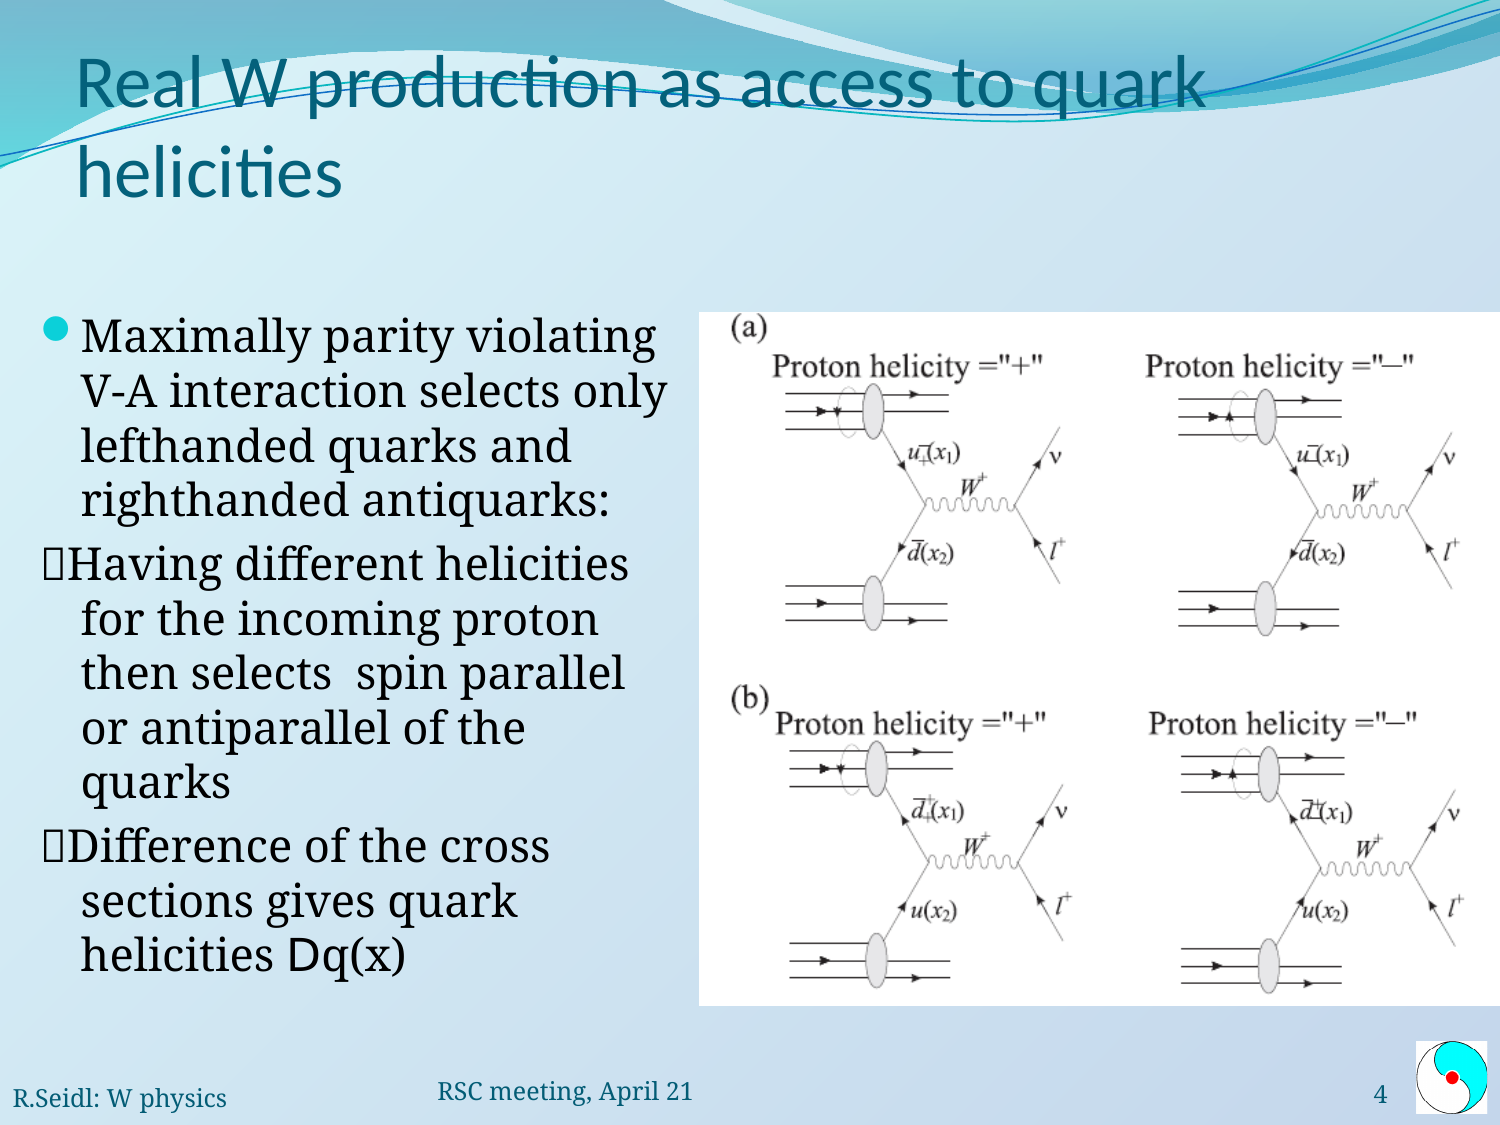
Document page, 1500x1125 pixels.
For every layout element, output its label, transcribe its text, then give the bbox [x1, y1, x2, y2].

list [699, 312, 1500, 1006]
slide_number R.Seidl: W physics [12, 1052, 363, 1113]
slide_number 4 [1262, 1052, 1388, 1113]
title Real W production as access to quark helicities [75, 24, 1425, 213]
footer RSC meeting, April 21 [437, 1050, 1188, 1110]
list Maximally parity violating V-A interaction selects only lefthanded quarks and righthanded antiquarks: Having different helicities for the incoming proton then selects spin parallel or antiparallel of the quarks Difference of the cross sections gives quark helicities Dq(x) [24, 299, 688, 1028]
